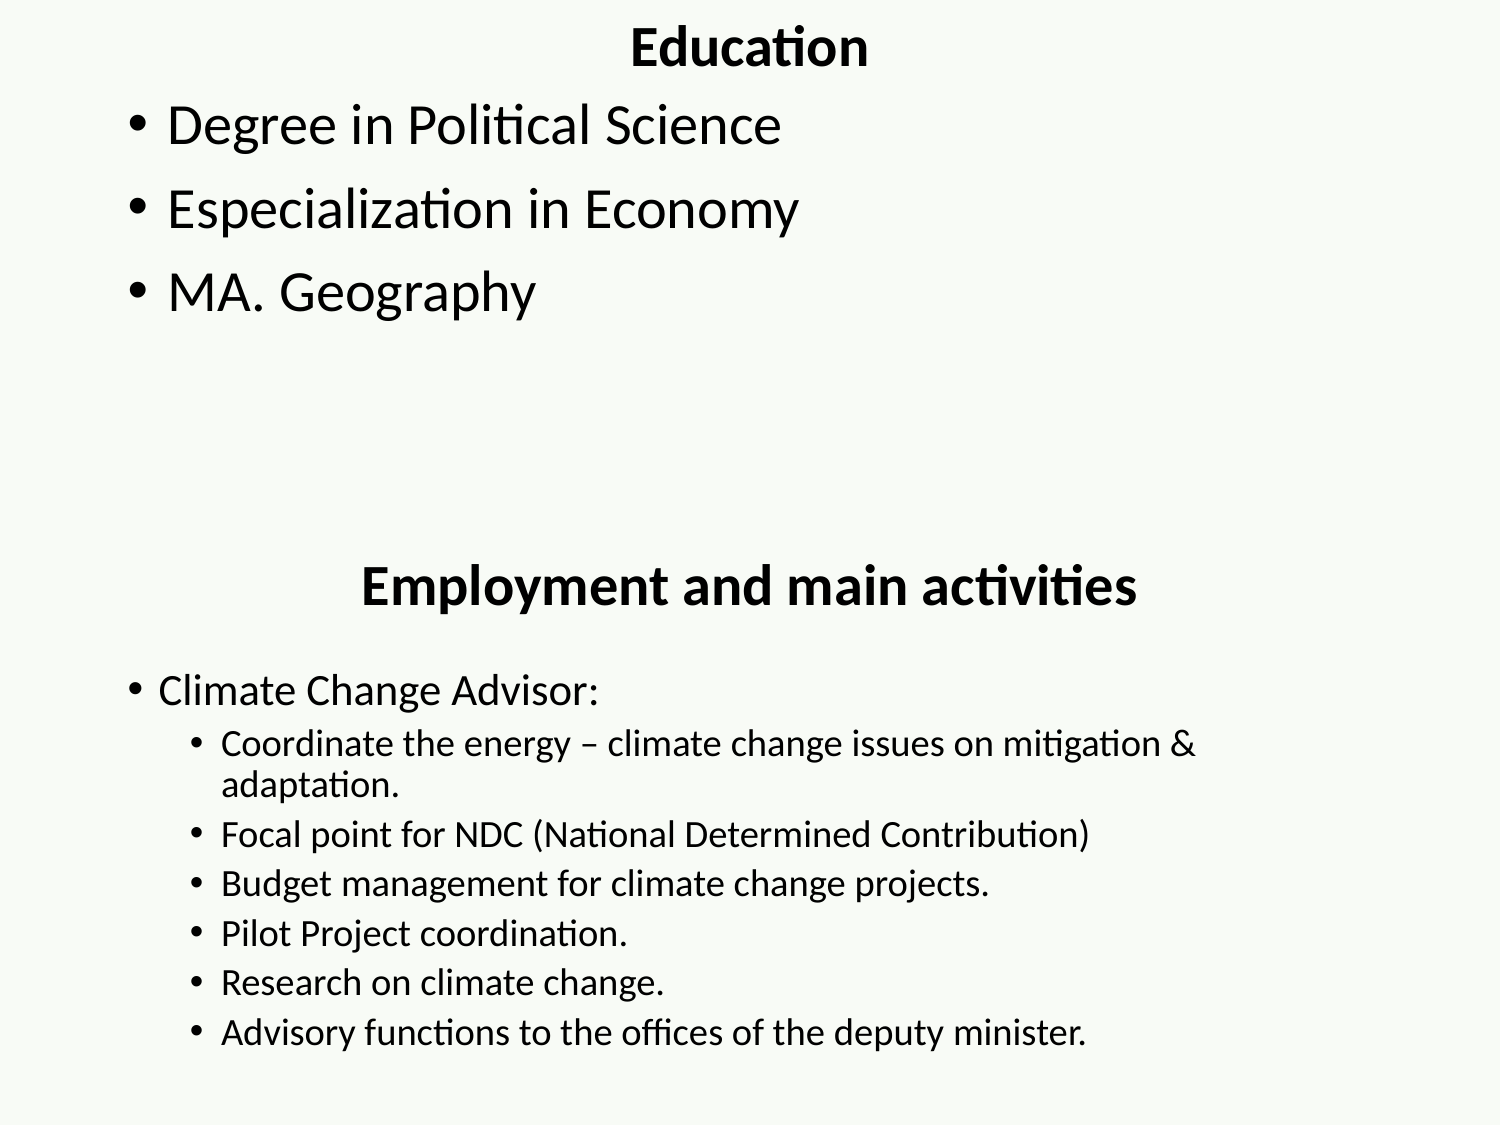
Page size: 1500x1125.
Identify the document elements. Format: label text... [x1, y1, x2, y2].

list Climate Change Advisor: Coordinate the energy – climate change issues on mitigation & adaptation. Focal point for NDC (National Determined Contribution) Budget management for climate change projects. Pilot Project coordination. Research on climate change. Advisory functions to the offices of the deputy minister. [112, 659, 1397, 1063]
text_box Employment and main activities [0, 539, 1500, 625]
list Degree in Political Science Especialization in Economy MA. Geography [112, 86, 1397, 524]
text_box Education [0, 0, 1500, 86]
